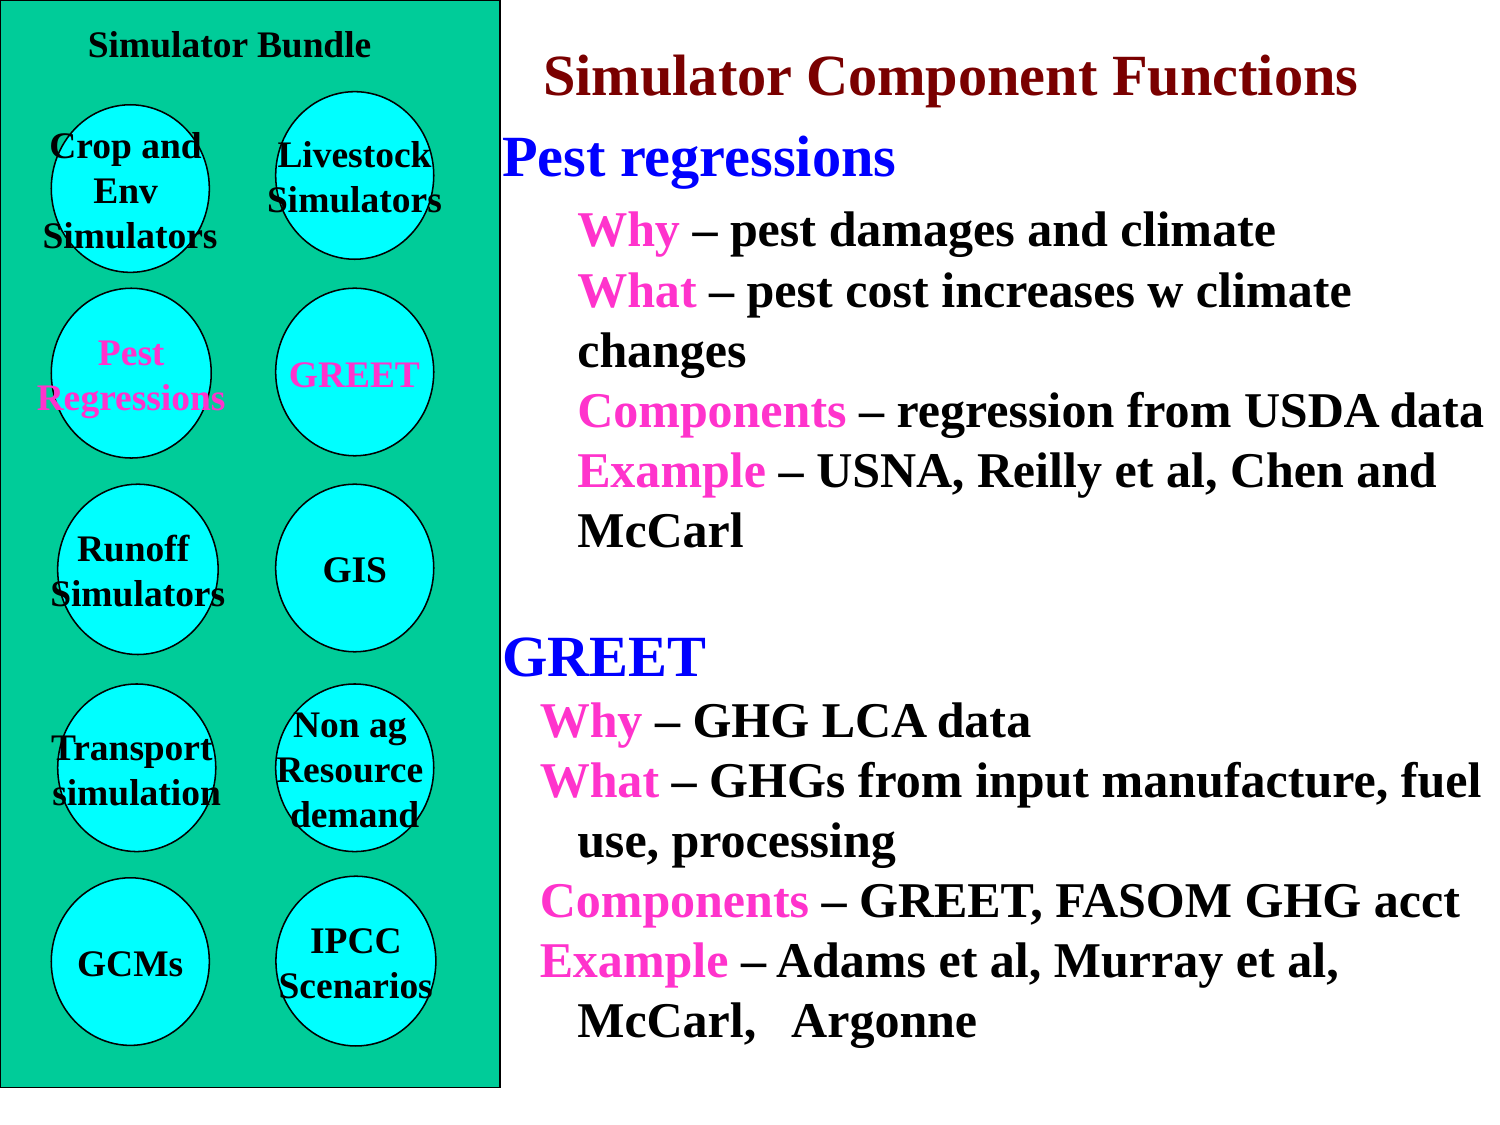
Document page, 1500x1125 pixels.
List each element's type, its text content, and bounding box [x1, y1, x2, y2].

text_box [0, 0, 501, 1088]
text_box Simulator Component Functions [528, 29, 1375, 110]
text_box Pest regressions Why – pest damages and climate What – pest cost increases w climate changes Components – regression from USDA data Example – USNA, Reilly et al, Chen and McCarl GREET Why – GHG LCA data What – GHGs from input manufacture, fuel use, processing Components – GREET, FASOM GHG acct Example – Adams et al, Murray et al, McCarl, Argonne [487, 110, 1500, 1125]
